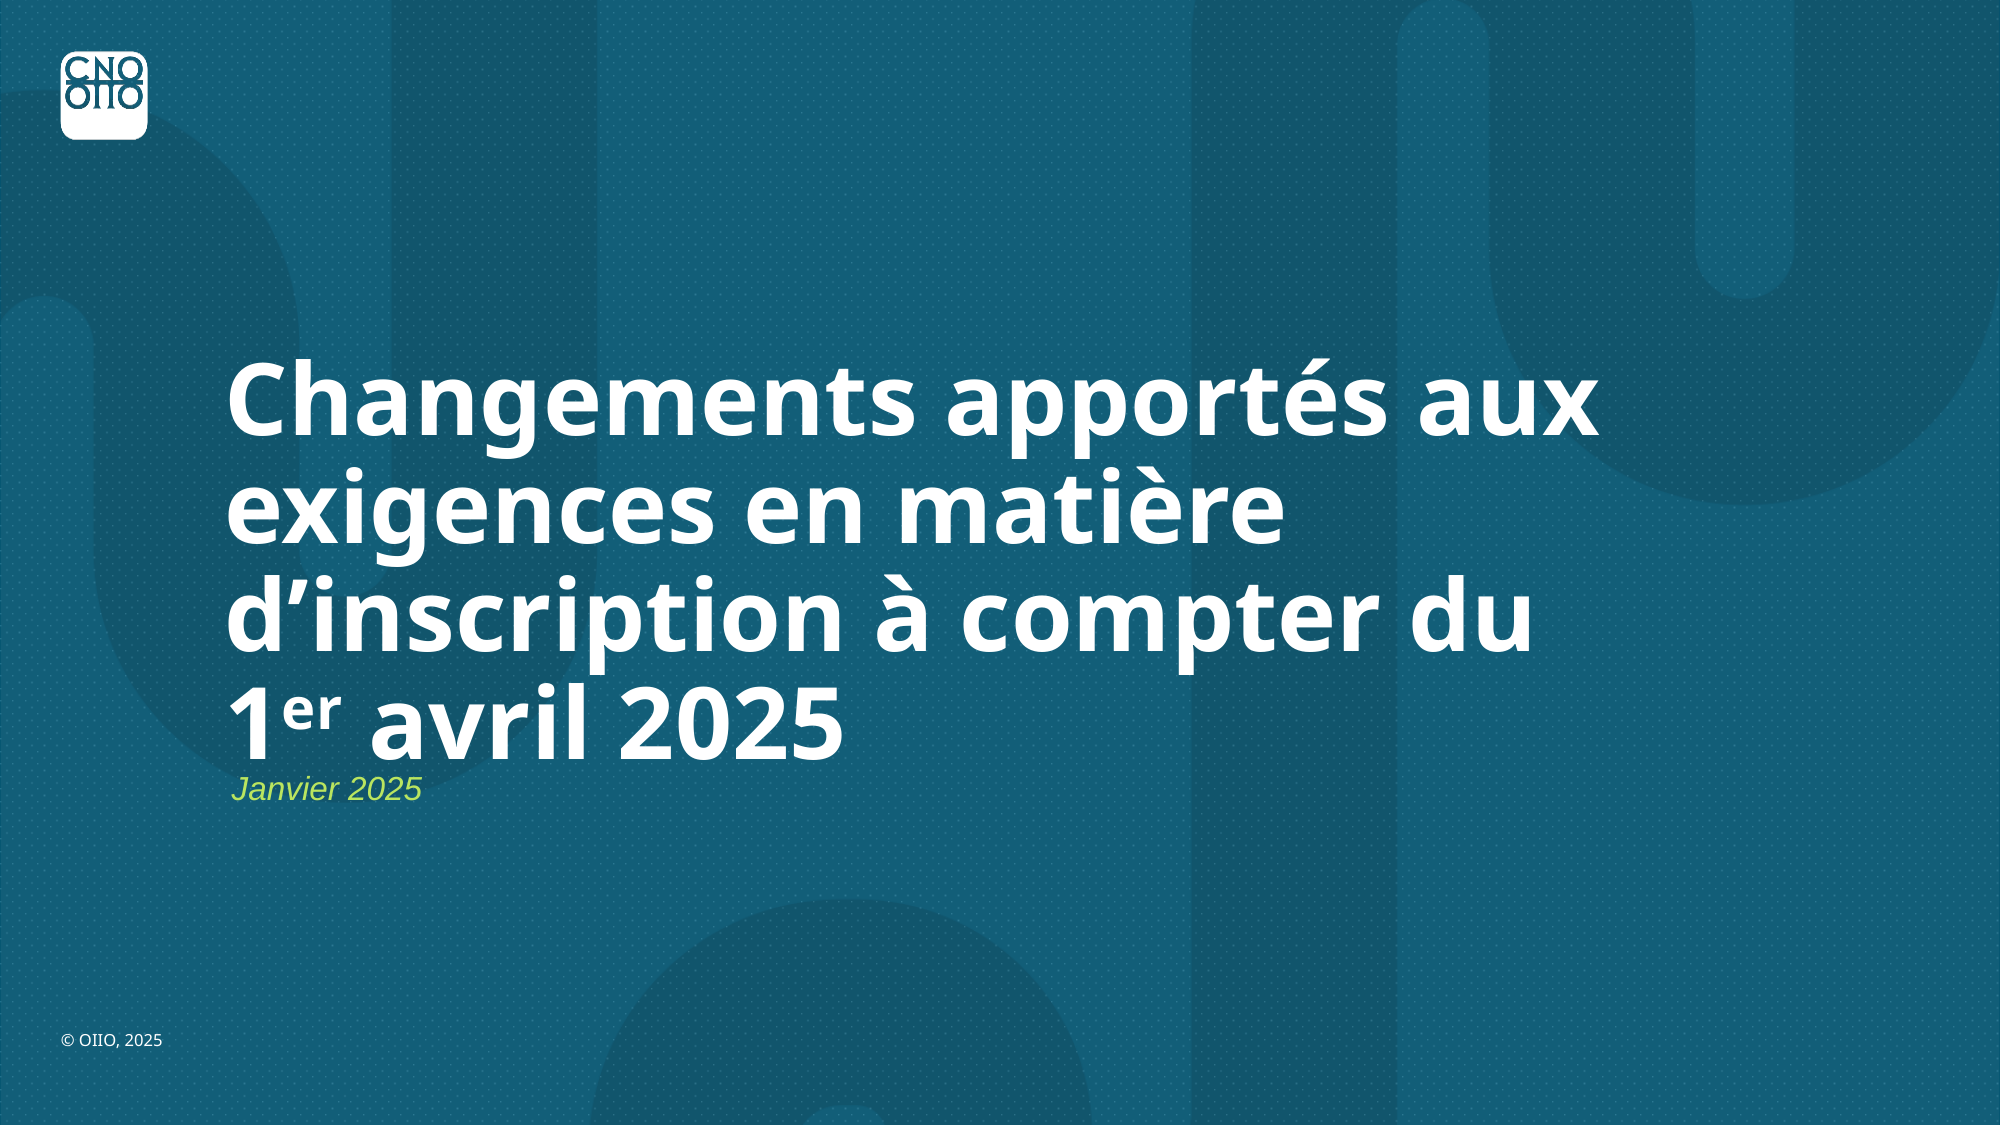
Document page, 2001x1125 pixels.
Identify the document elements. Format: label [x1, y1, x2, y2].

text_box [0, 0, 2000, 1125]
